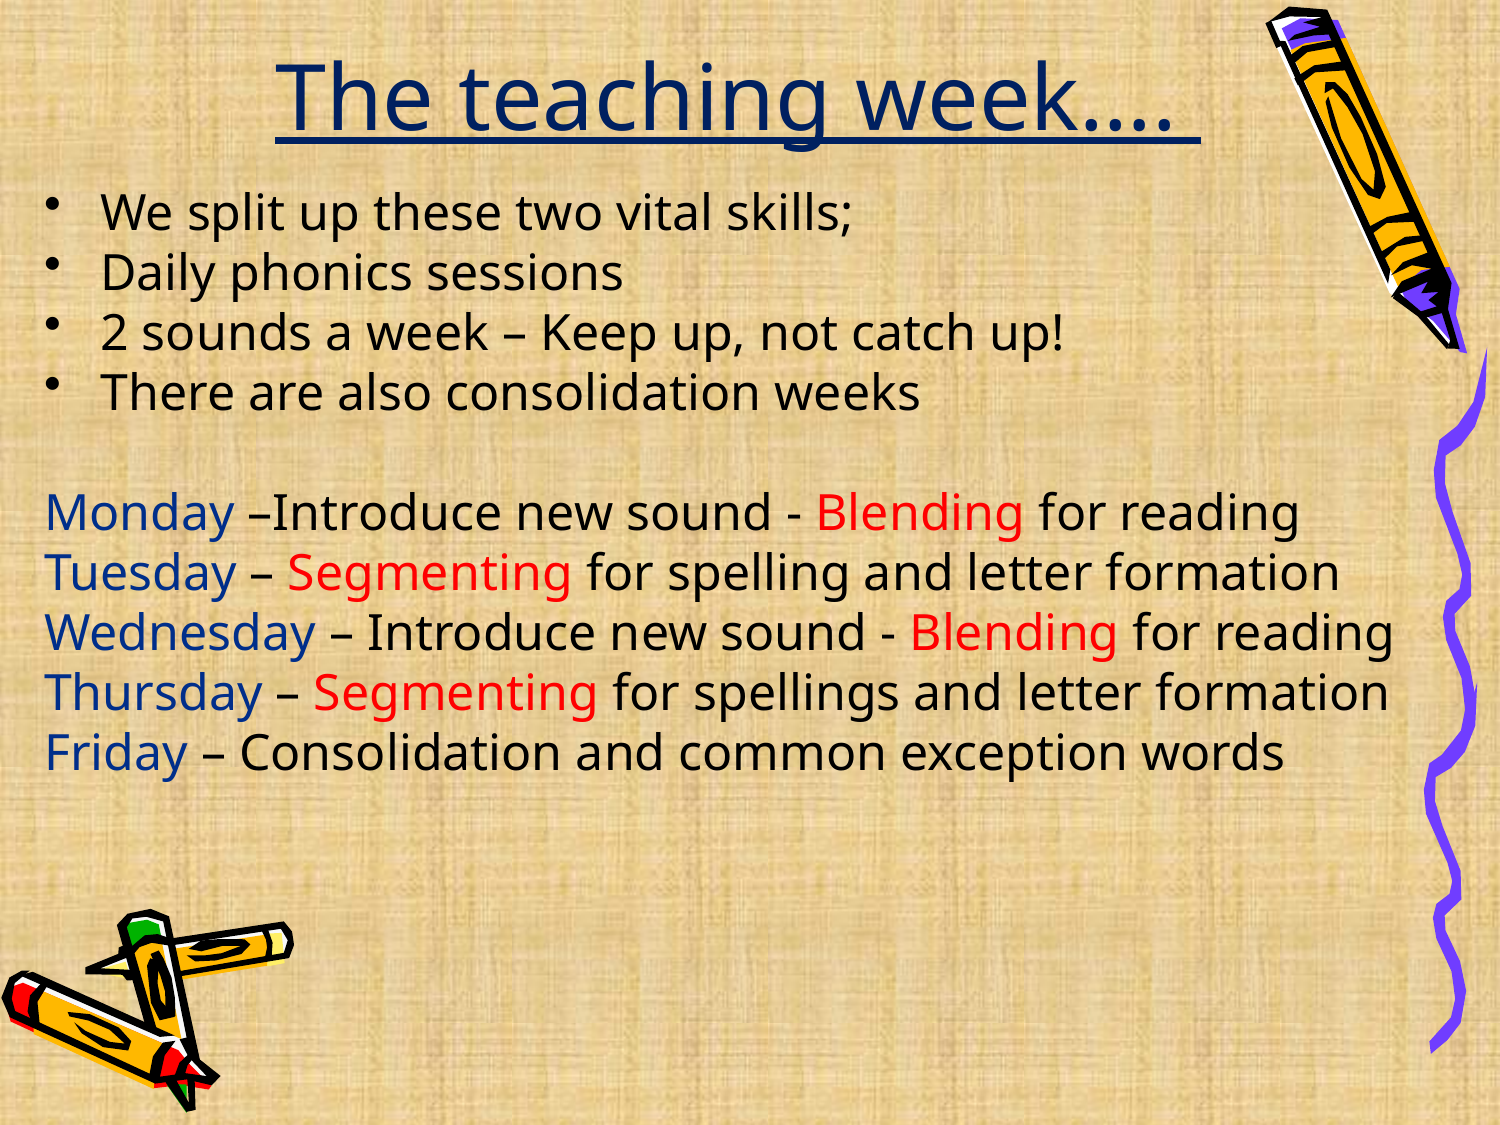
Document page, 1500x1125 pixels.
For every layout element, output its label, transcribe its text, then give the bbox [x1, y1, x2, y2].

text_box We split up these two vital skills; Daily phonics sessions 2 sounds a week – Keep up, not catch up! There are also consolidation weeks Monday –Introduce new sound - Blending for reading Tuesday – Segmenting for spelling and letter formation Wednesday – Introduce new sound - Blending for reading Thursday – Segmenting for spellings and letter formation Friday – Consolidation and common exception words [29, 172, 1424, 1118]
picture [0, 0, 1500, 1125]
title The teaching week…. [174, 39, 1302, 156]
